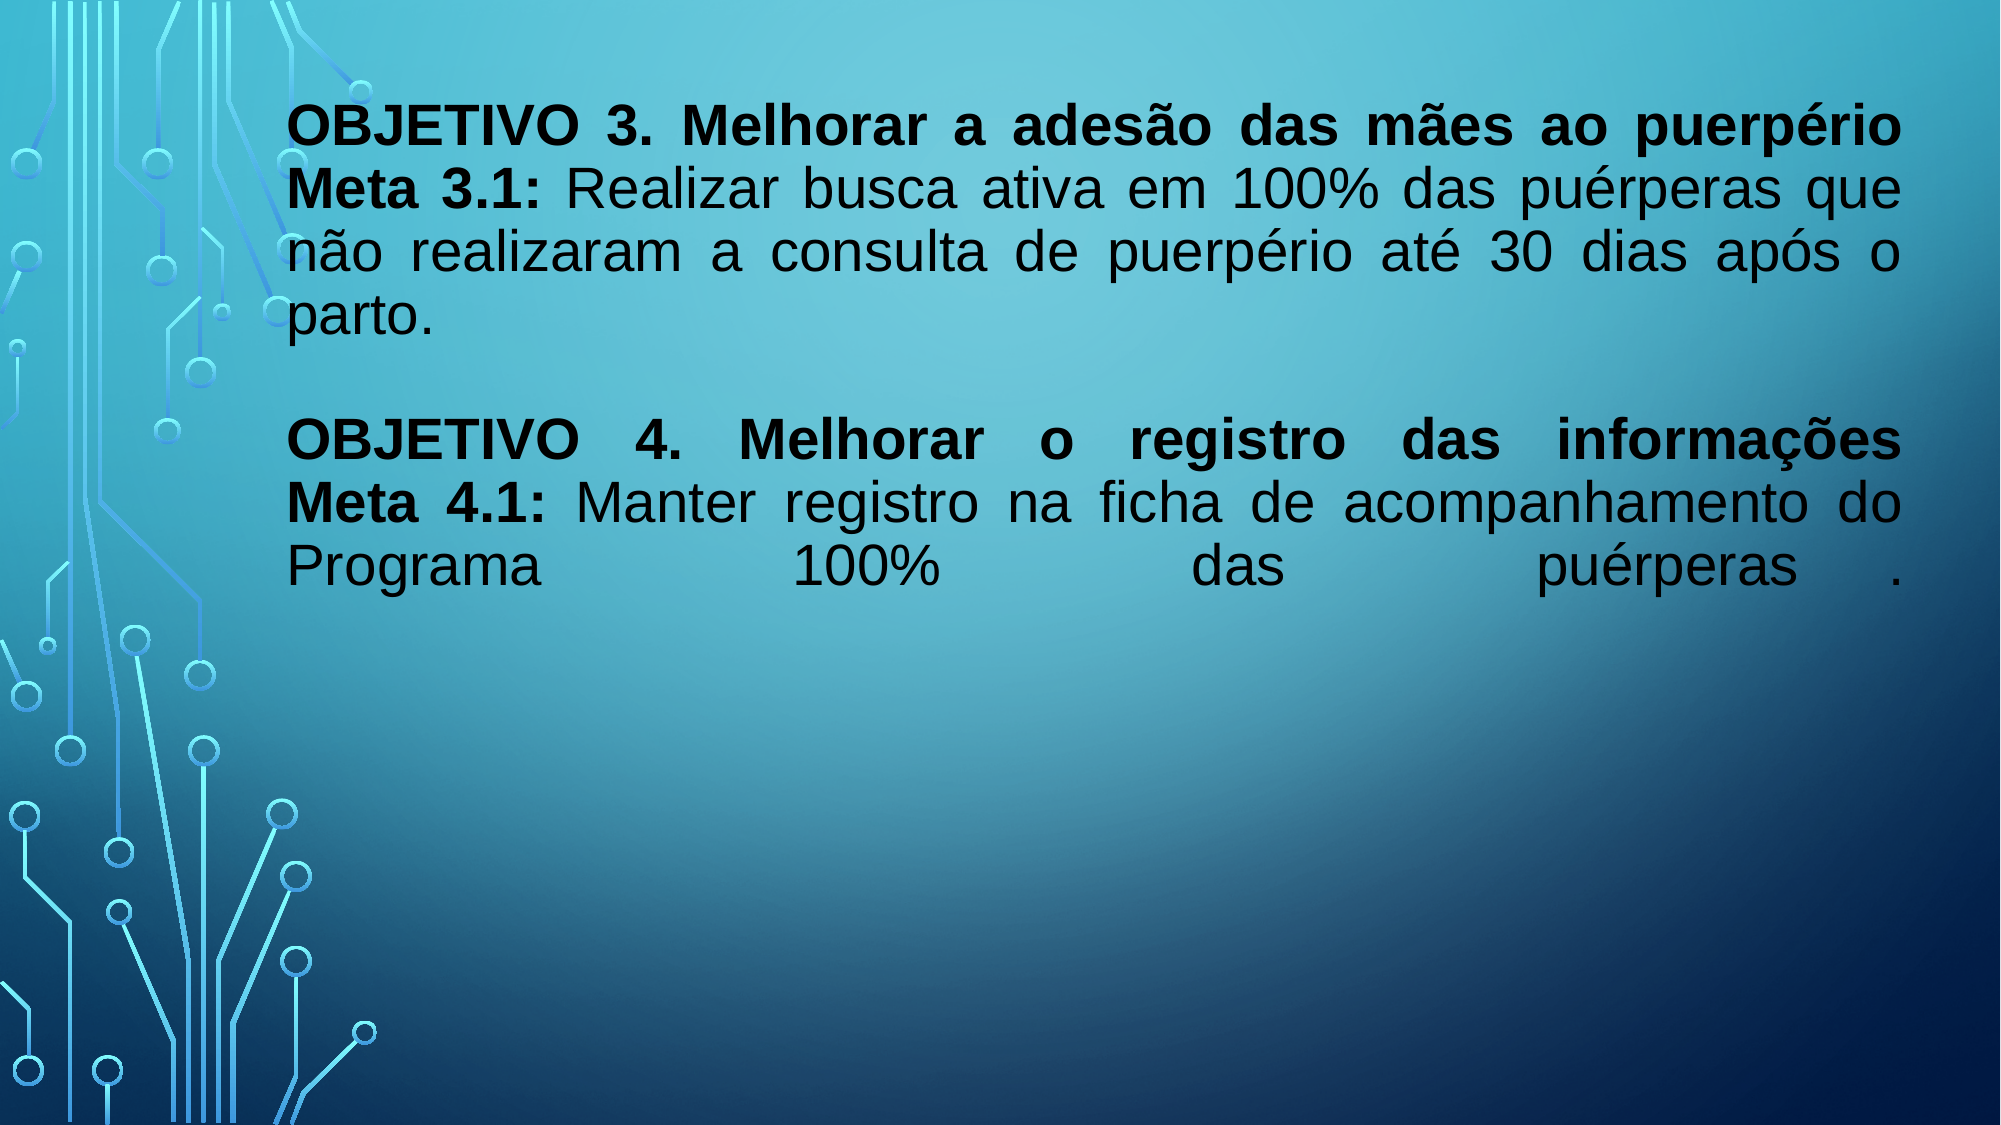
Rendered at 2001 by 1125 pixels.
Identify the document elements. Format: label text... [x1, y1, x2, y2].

title Objetivo 3. Melhorar a adesão das mães ao puerpério Meta 3.1: Realizar busca ativa em 100% das puérperas que não realizaram a consulta de puerpério até 30 dias após o parto. OBJETIVO 4. Melhorar o registro das informações Meta 4.1: Manter registro na ficha de acompanhamento do Programa 100% das puérperas . [271, 66, 1920, 739]
